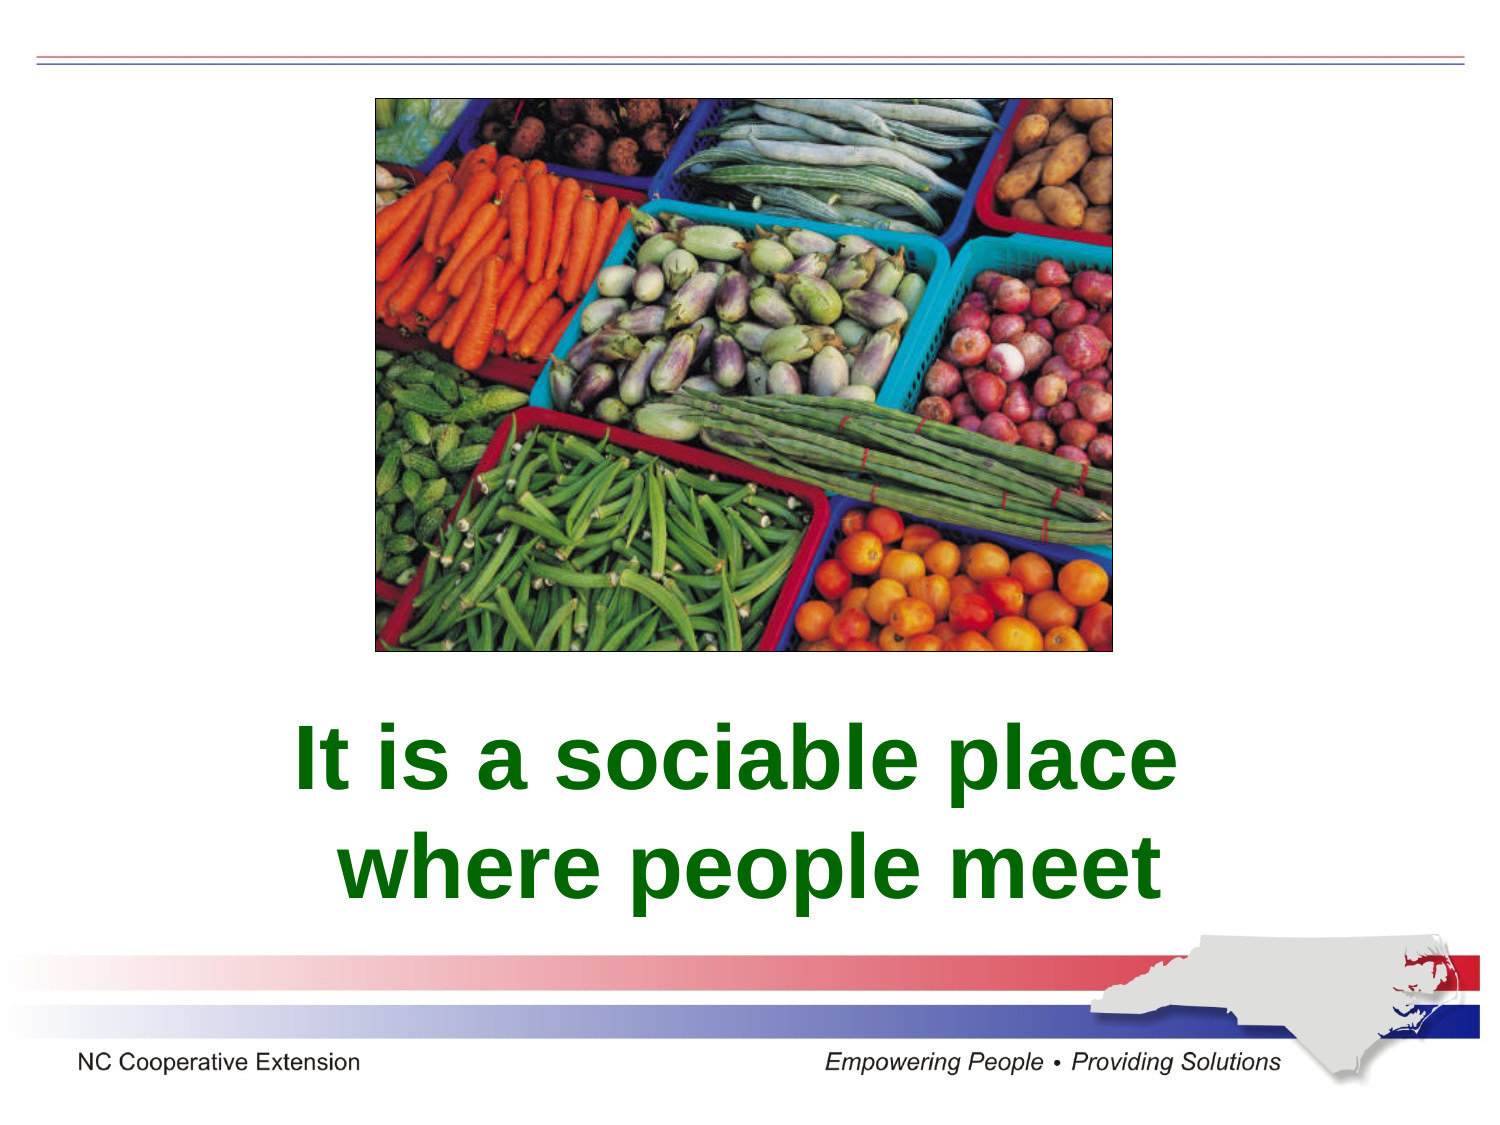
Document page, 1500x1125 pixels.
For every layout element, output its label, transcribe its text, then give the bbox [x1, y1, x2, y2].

picture [0, 0, 1500, 652]
title It is a sociable place where people meet [0, 587, 1500, 925]
picture [0, 925, 1500, 1125]
